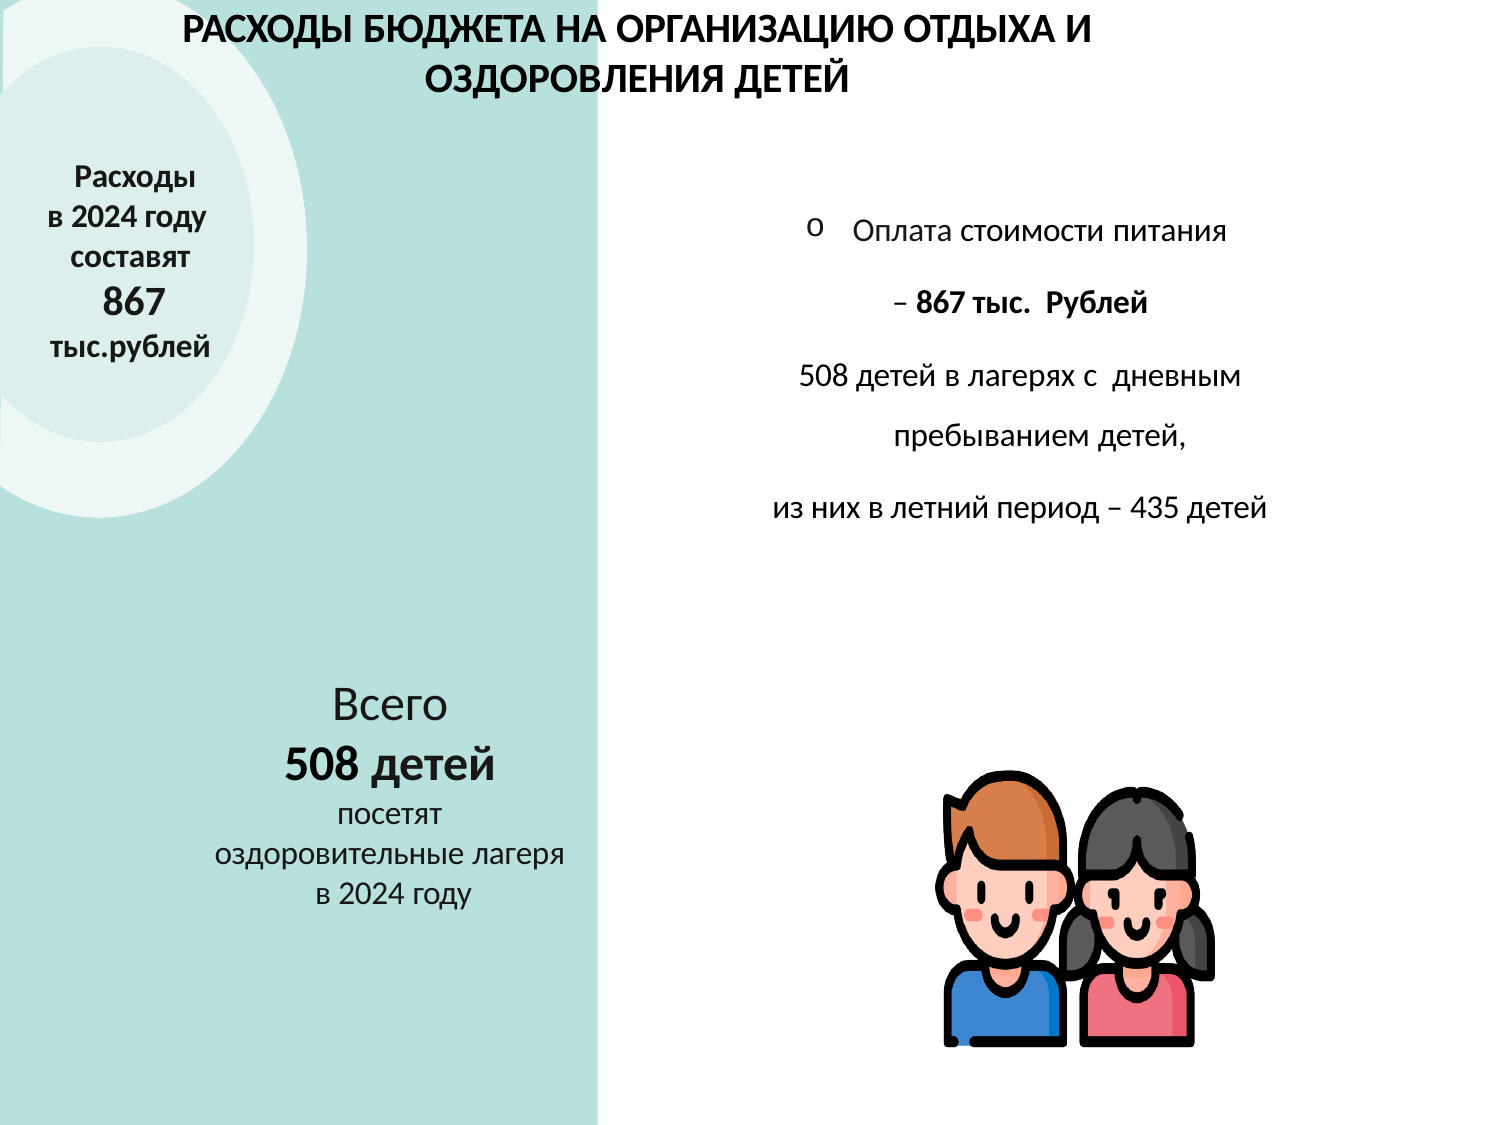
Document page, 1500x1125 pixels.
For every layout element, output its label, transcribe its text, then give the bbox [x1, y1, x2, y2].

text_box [902, 550, 1309, 1077]
title РАСХОДЫ БЮДЖЕТА НА ОРГАНИЗАЦИЮ ОТДЫХА И ОЗДОРОВЛЕНИЯ ДЕТЕЙ [600, 0, 1244, 146]
text_box Оплата стоимости питания – 867 тыс. Рублей 508 детей в лагерях с дневным пребыванием детей, из них в летний период – 435 детей [718, 133, 1430, 598]
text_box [0, 0, 599, 1125]
